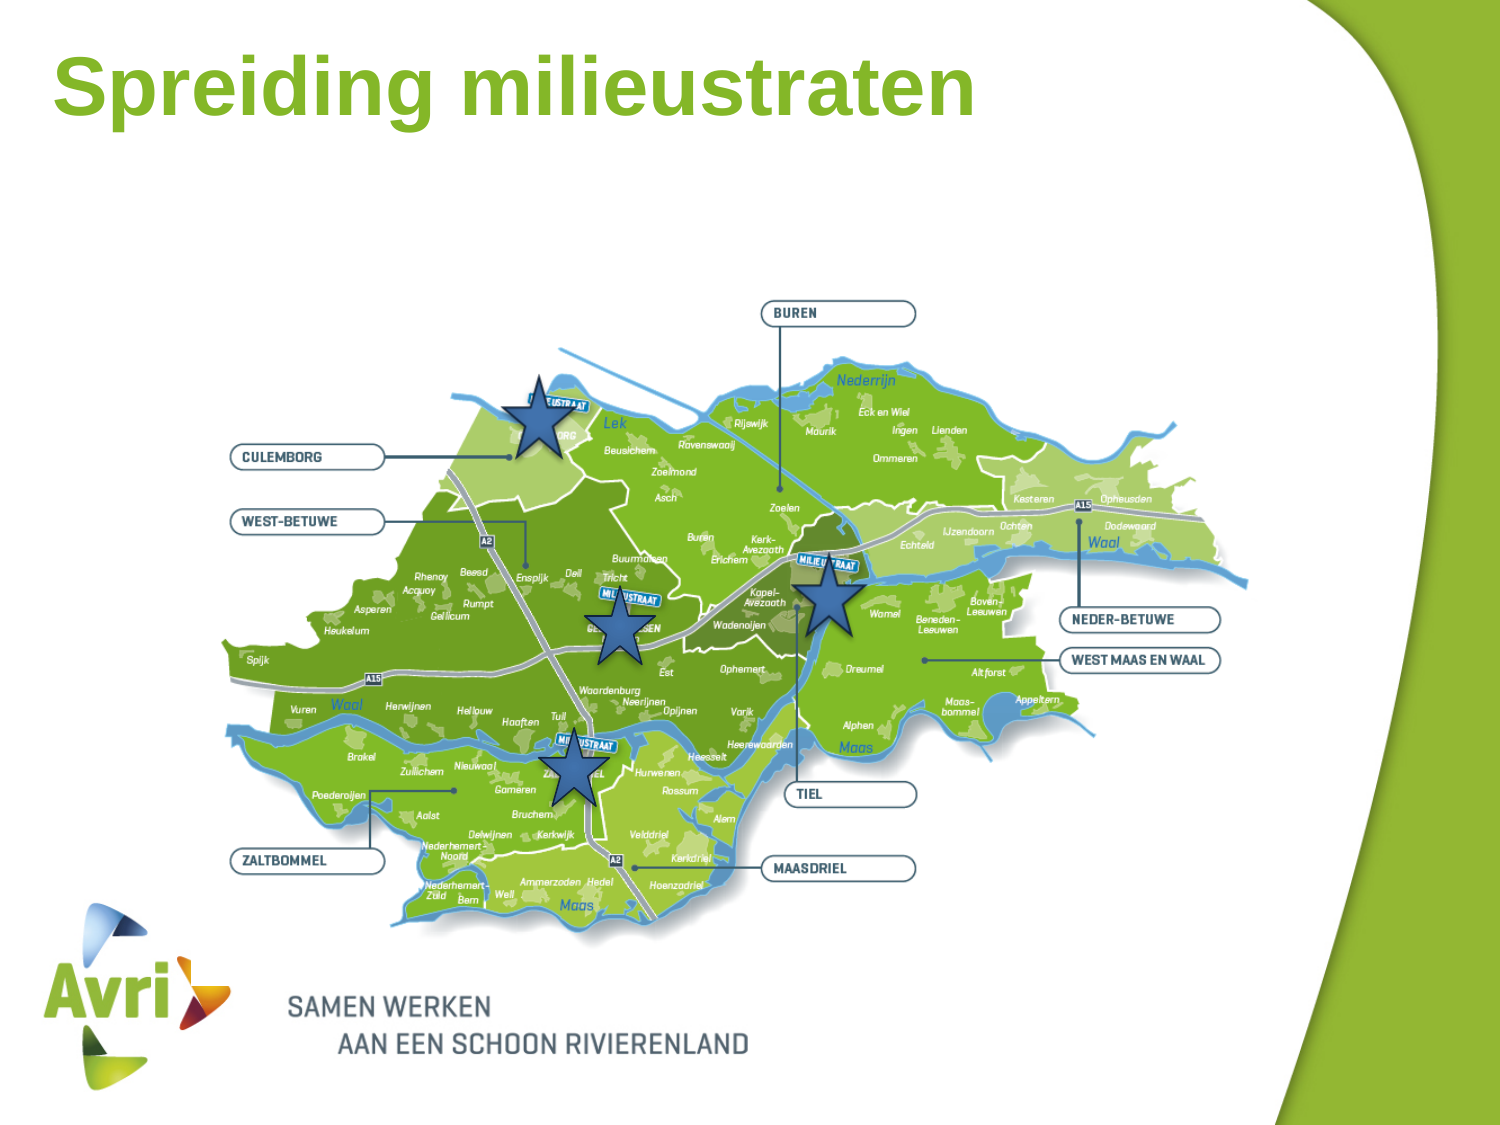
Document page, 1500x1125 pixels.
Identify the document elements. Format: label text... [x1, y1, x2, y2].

picture [0, 0, 1500, 1125]
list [191, 212, 1270, 986]
title Spreiding milieustraten [37, 24, 1288, 201]
